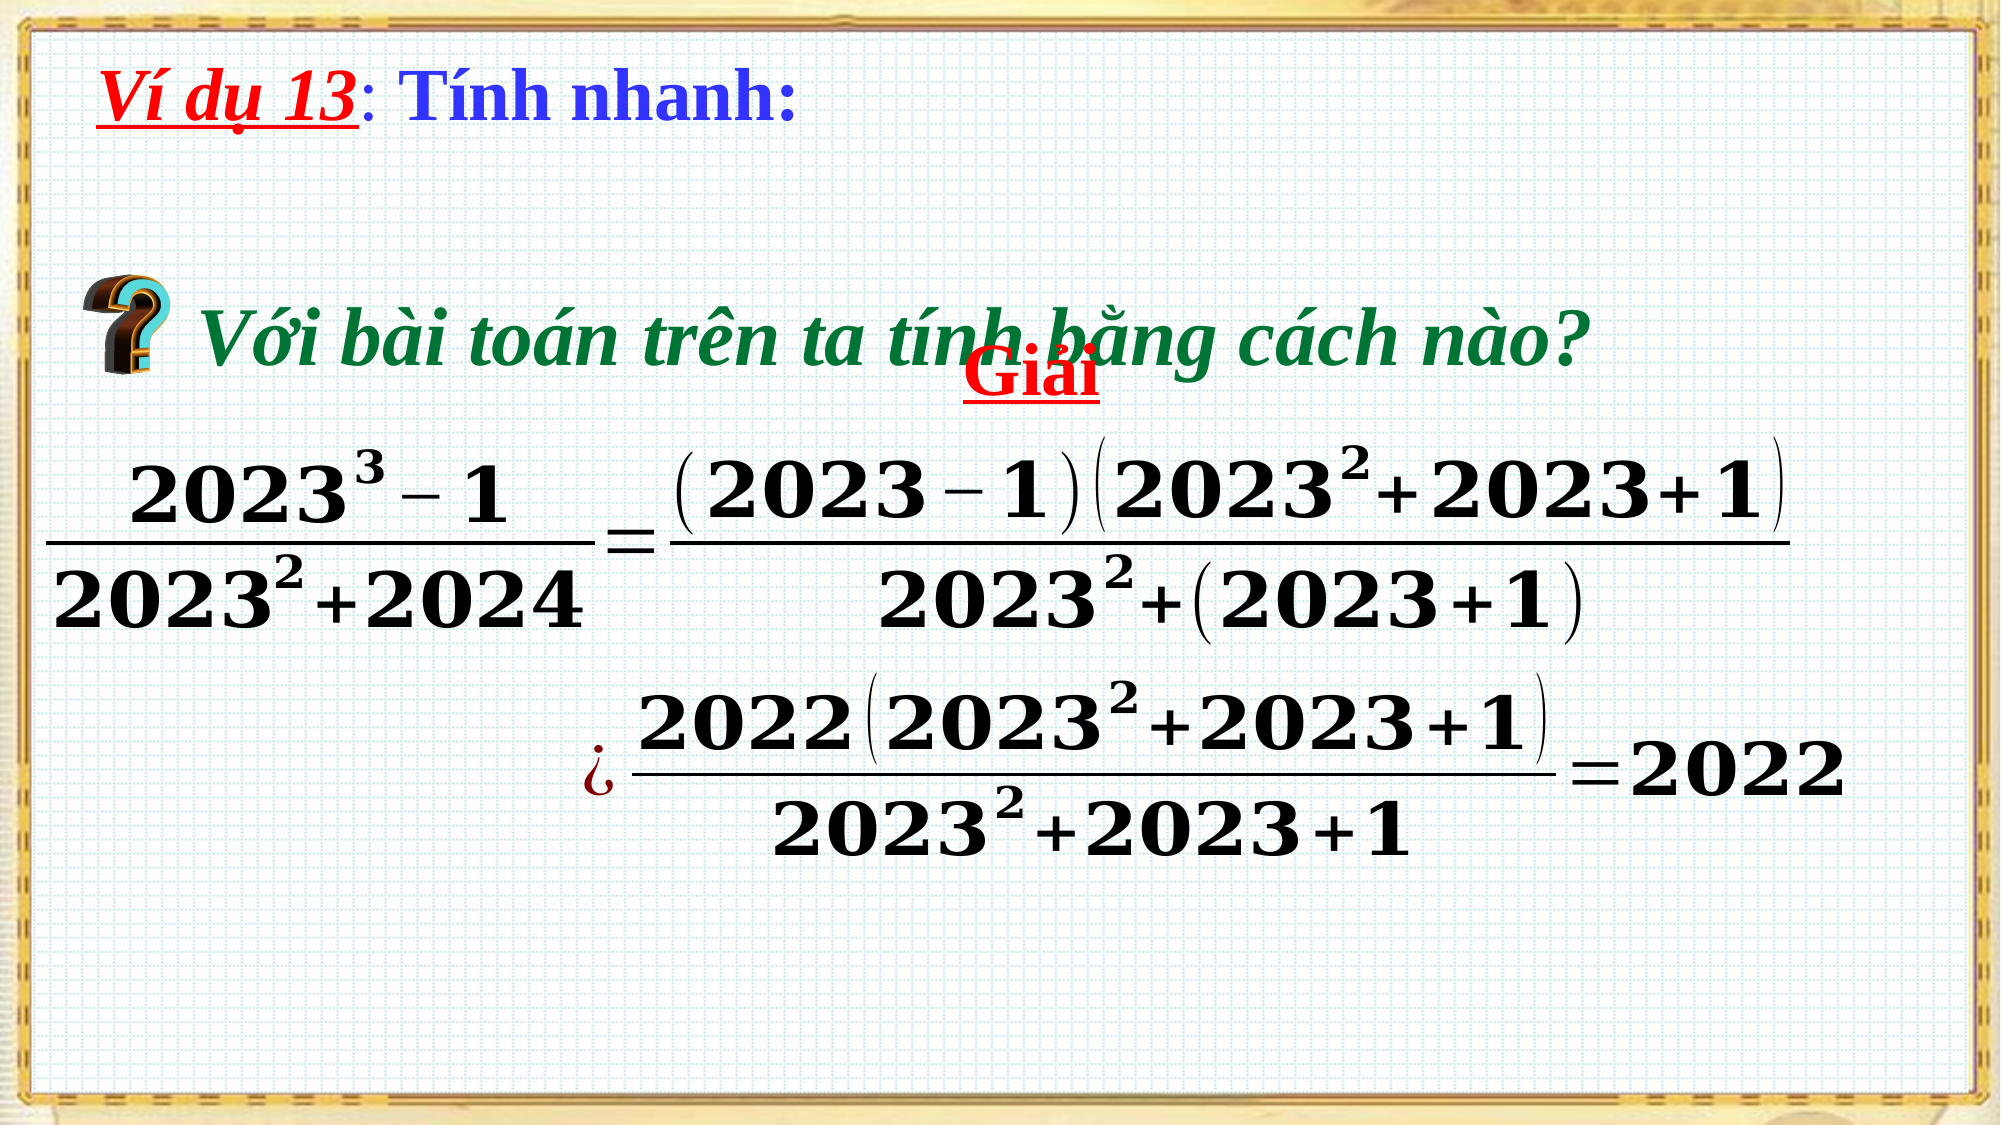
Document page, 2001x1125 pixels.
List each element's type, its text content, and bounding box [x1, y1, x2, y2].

text_box Với bài toán trên ta tính bằng cách nào? [182, 274, 1609, 390]
picture [0, 0, 2001, 1125]
text_box Giải [948, 312, 1139, 418]
